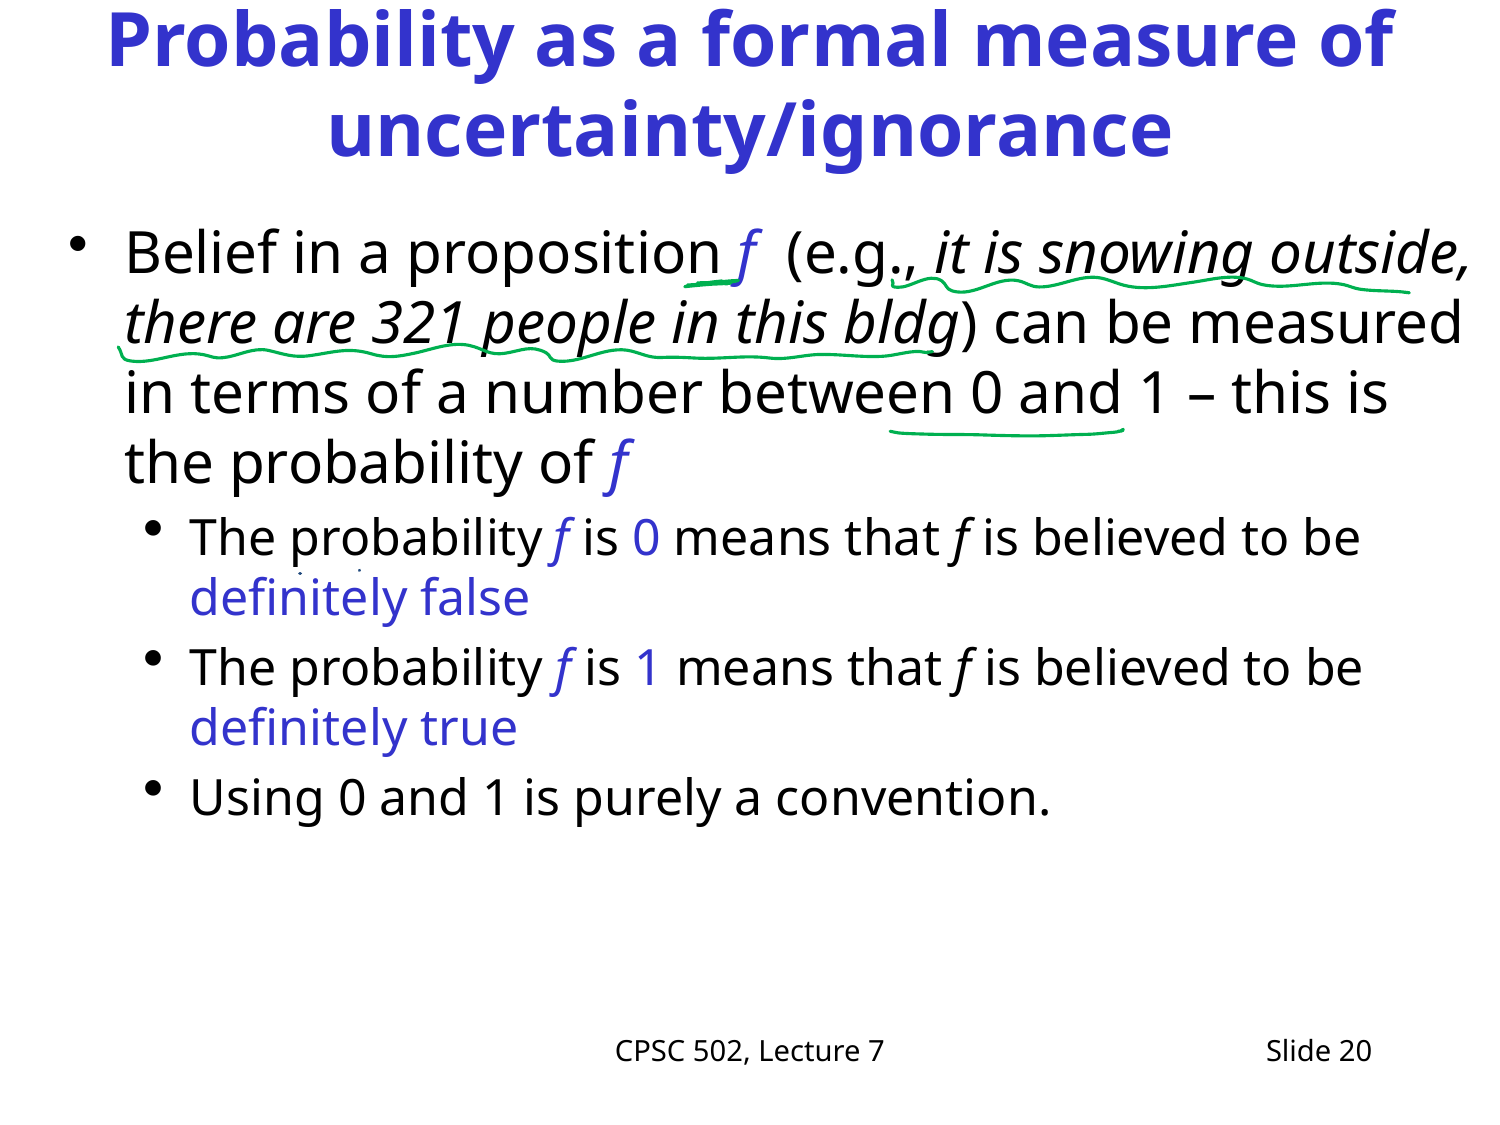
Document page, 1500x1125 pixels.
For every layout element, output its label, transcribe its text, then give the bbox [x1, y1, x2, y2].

footer CPSC 502, Lecture 7 [512, 1024, 988, 1101]
slide_number Slide 20 [1074, 1024, 1388, 1101]
title Probability as a formal measure of uncertainty/ignorance [49, 24, 1451, 138]
list Belief in a proposition f (e.g., it is snowing outside, there are 321 people in this bldg) can be measured in terms of a number between 0 and 1 – this is the probability of f The probability f is 0 means that f is believed to be definitely false The probability f is 1 means that f is believed to be definitely true Using 0 and 1 is purely a convention. [52, 207, 1500, 946]
